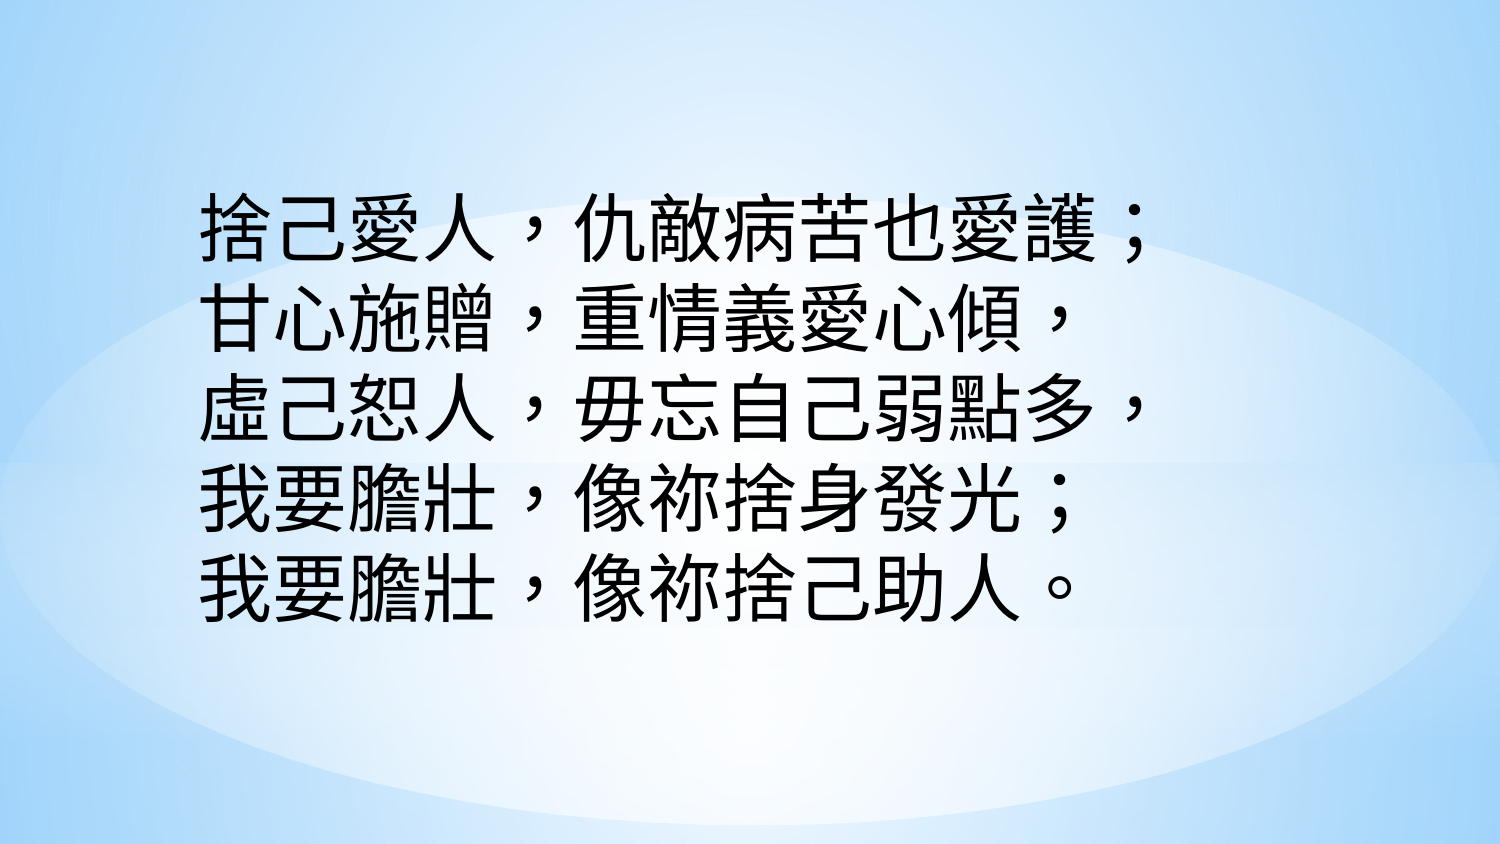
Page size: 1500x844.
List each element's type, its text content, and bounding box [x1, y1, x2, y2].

text_box 捨己愛人，仇敵病苦也愛護； 甘心施贈，重情義愛心傾， 虛己恕人，毋忘自己弱點多， 我要膽壯，像祢捨身發光； 我要膽壯，像祢捨己助人。 [183, 173, 1500, 639]
